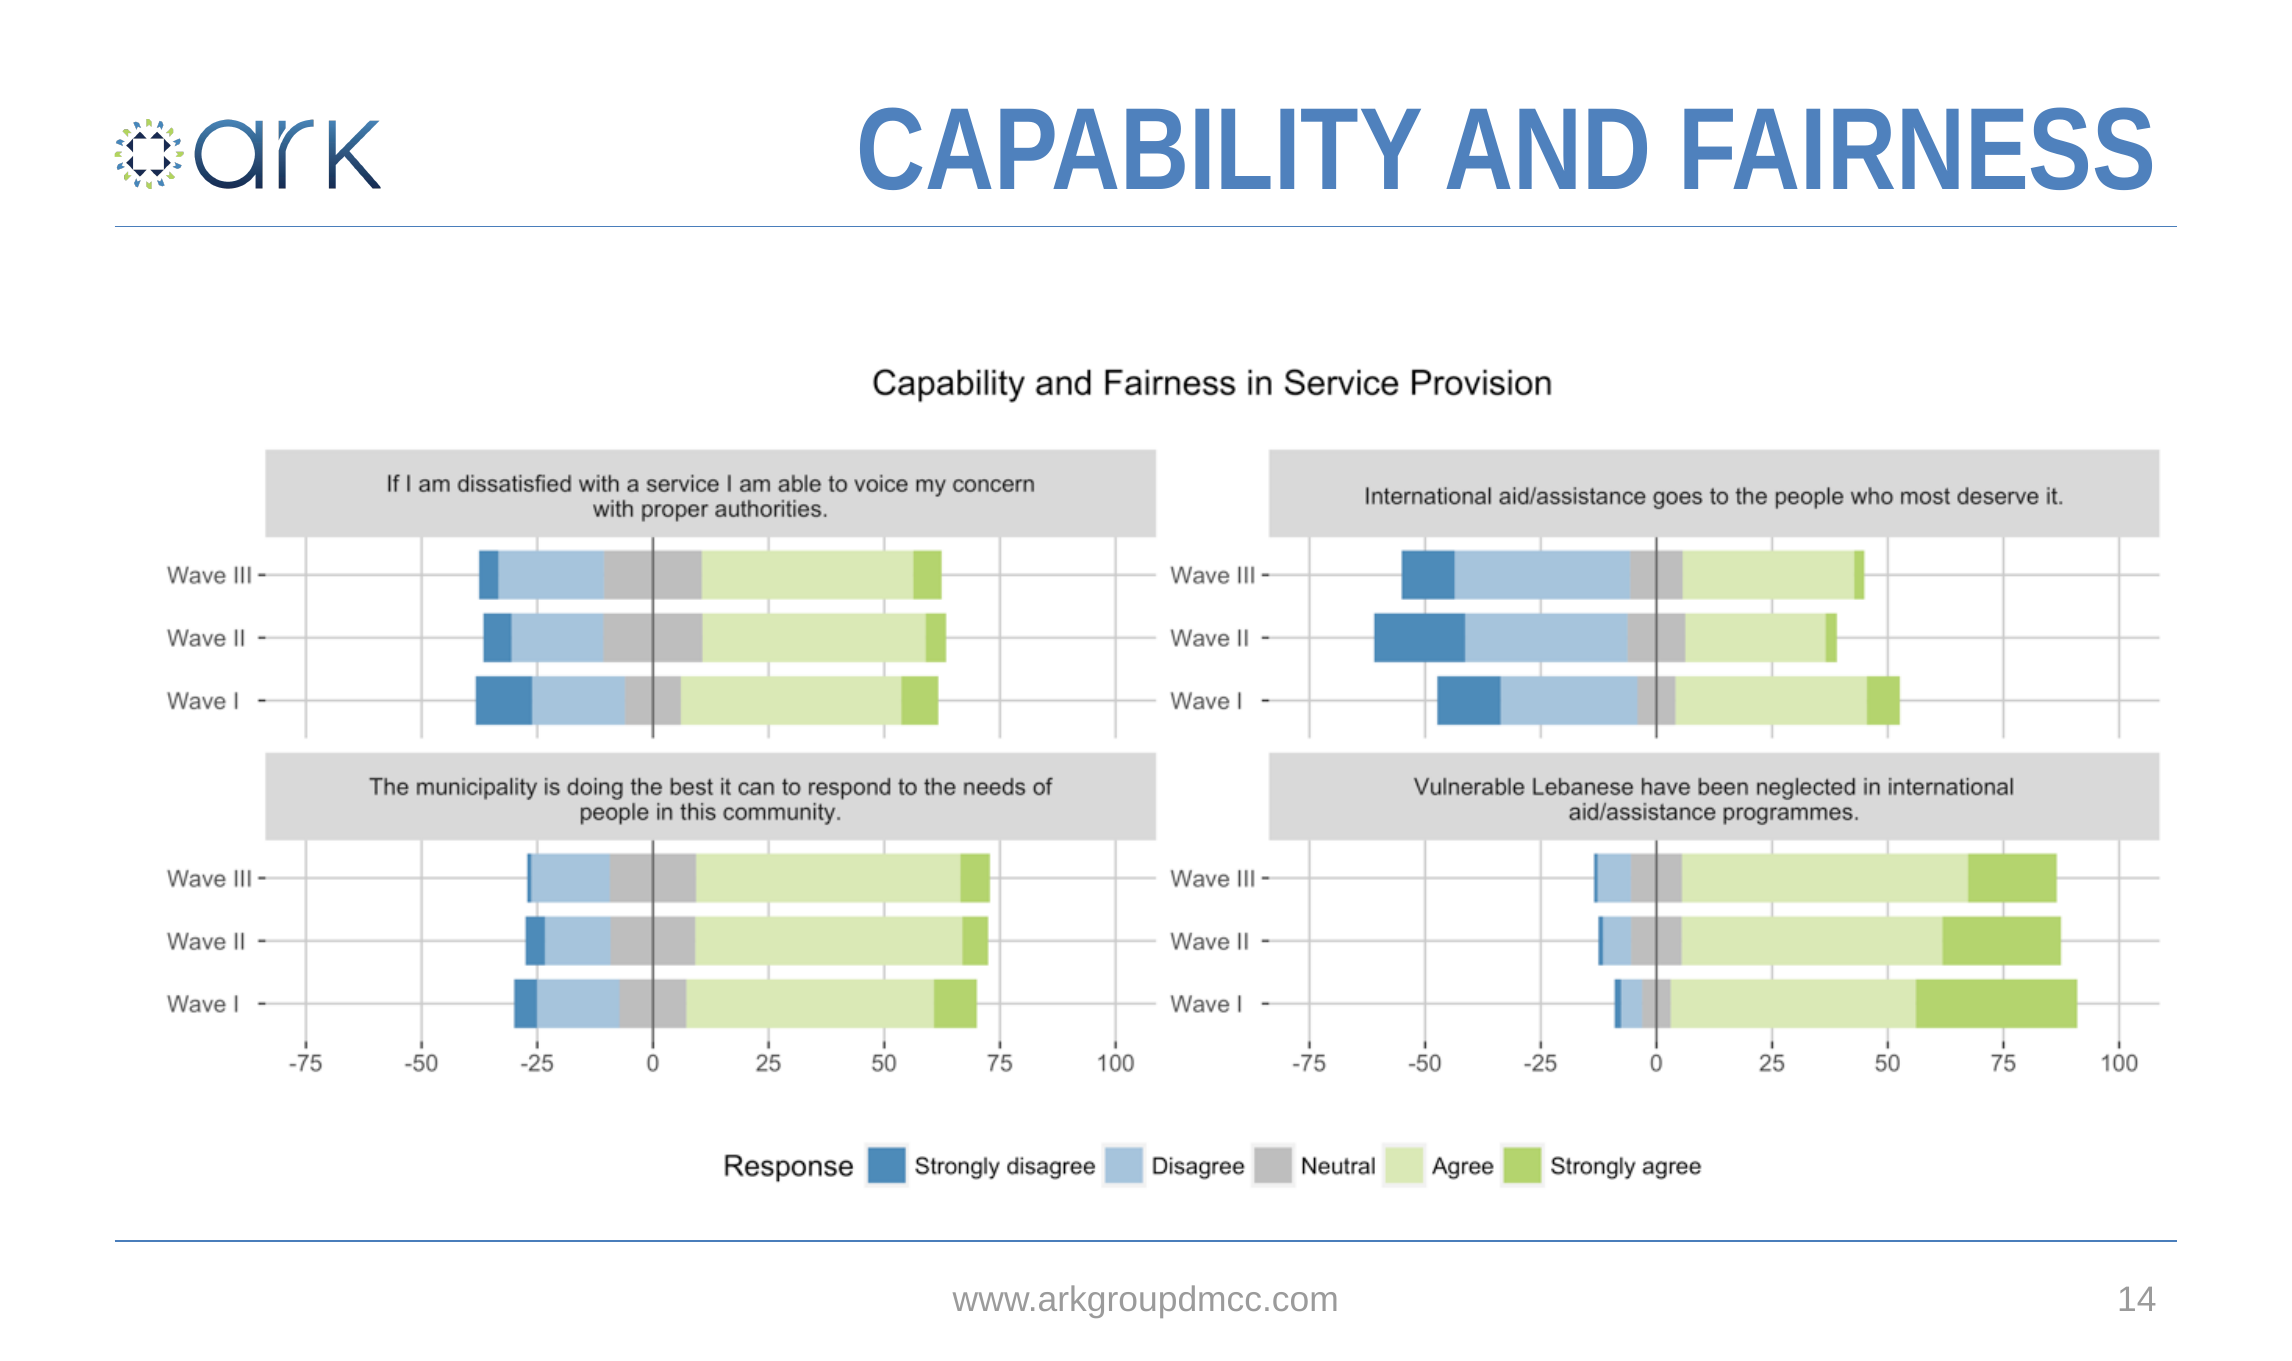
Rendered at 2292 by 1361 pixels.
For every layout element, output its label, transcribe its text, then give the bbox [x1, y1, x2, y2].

slide_number 14 [1642, 1260, 2178, 1334]
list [116, 317, 2175, 1216]
footer www.arkgroupdmcc.com [783, 1260, 1509, 1334]
title CAPABILITY AND FAIRNESS [795, 76, 2178, 227]
